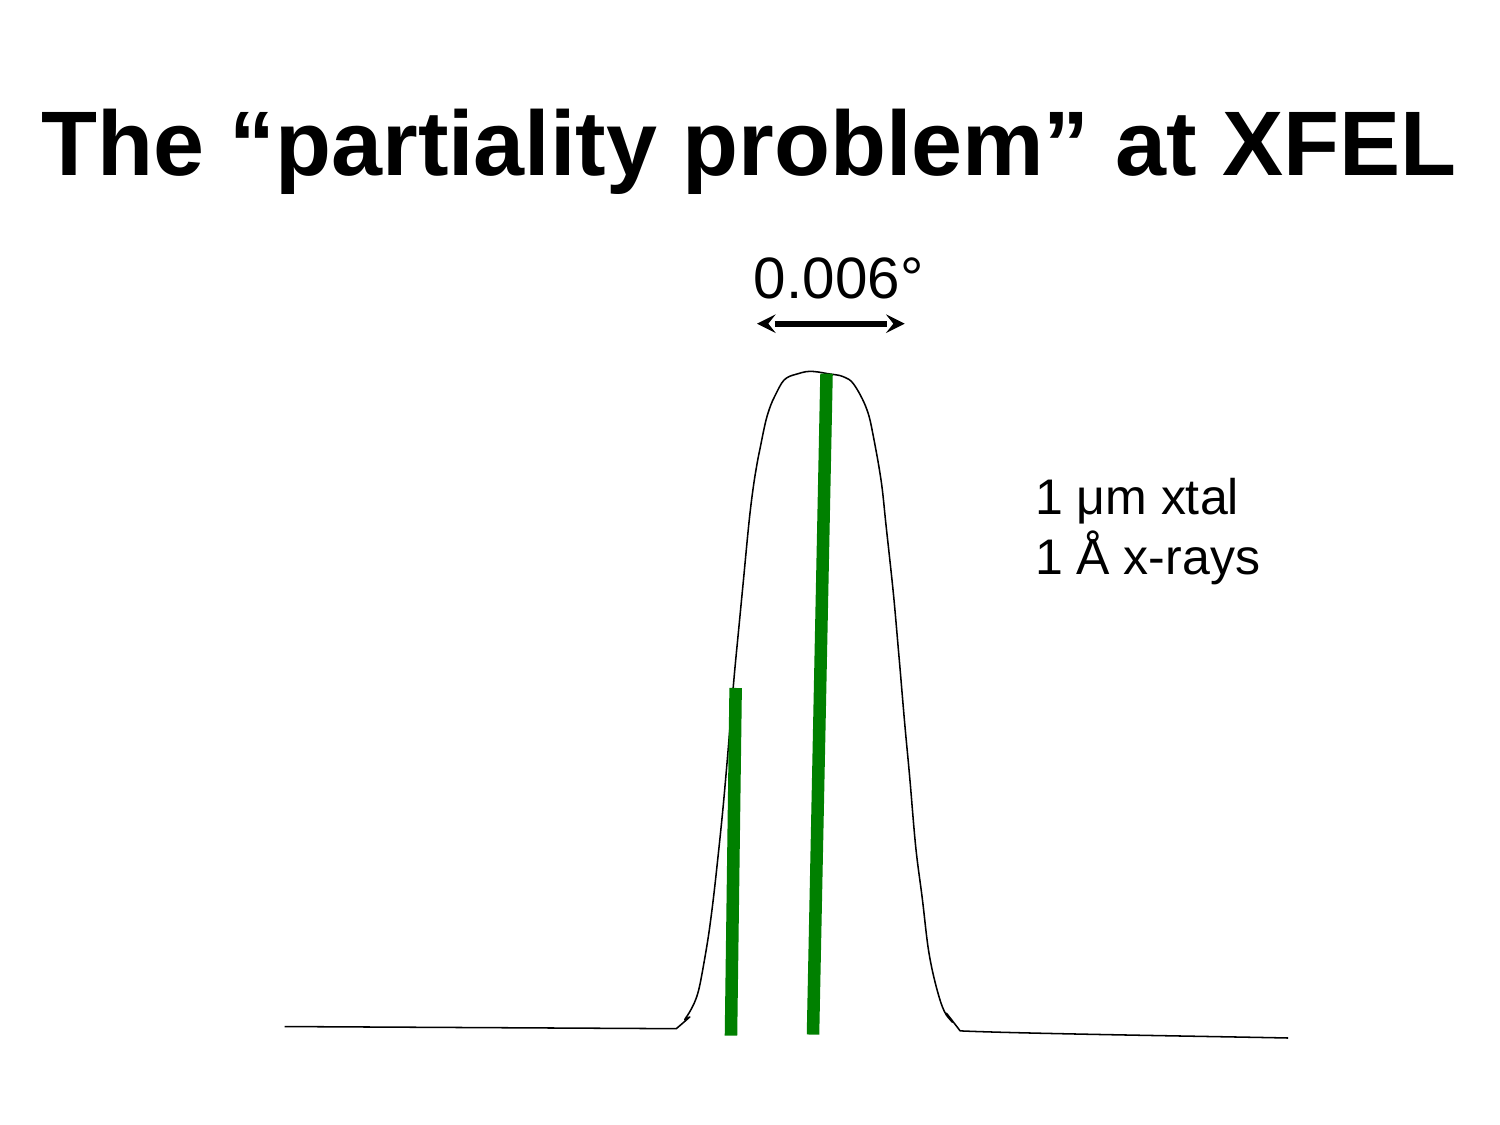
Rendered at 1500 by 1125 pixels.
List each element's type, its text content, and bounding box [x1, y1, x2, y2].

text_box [737, 233, 941, 324]
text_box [730, 687, 736, 1036]
title The “partiality problem” at XFEL [0, 45, 1500, 233]
text_box [831, 374, 1289, 1039]
text_box [733, 371, 819, 1033]
text_box 1 μm xtal 1 Å x-rays [1020, 456, 1276, 592]
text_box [812, 373, 827, 1035]
text_box [284, 786, 725, 1032]
